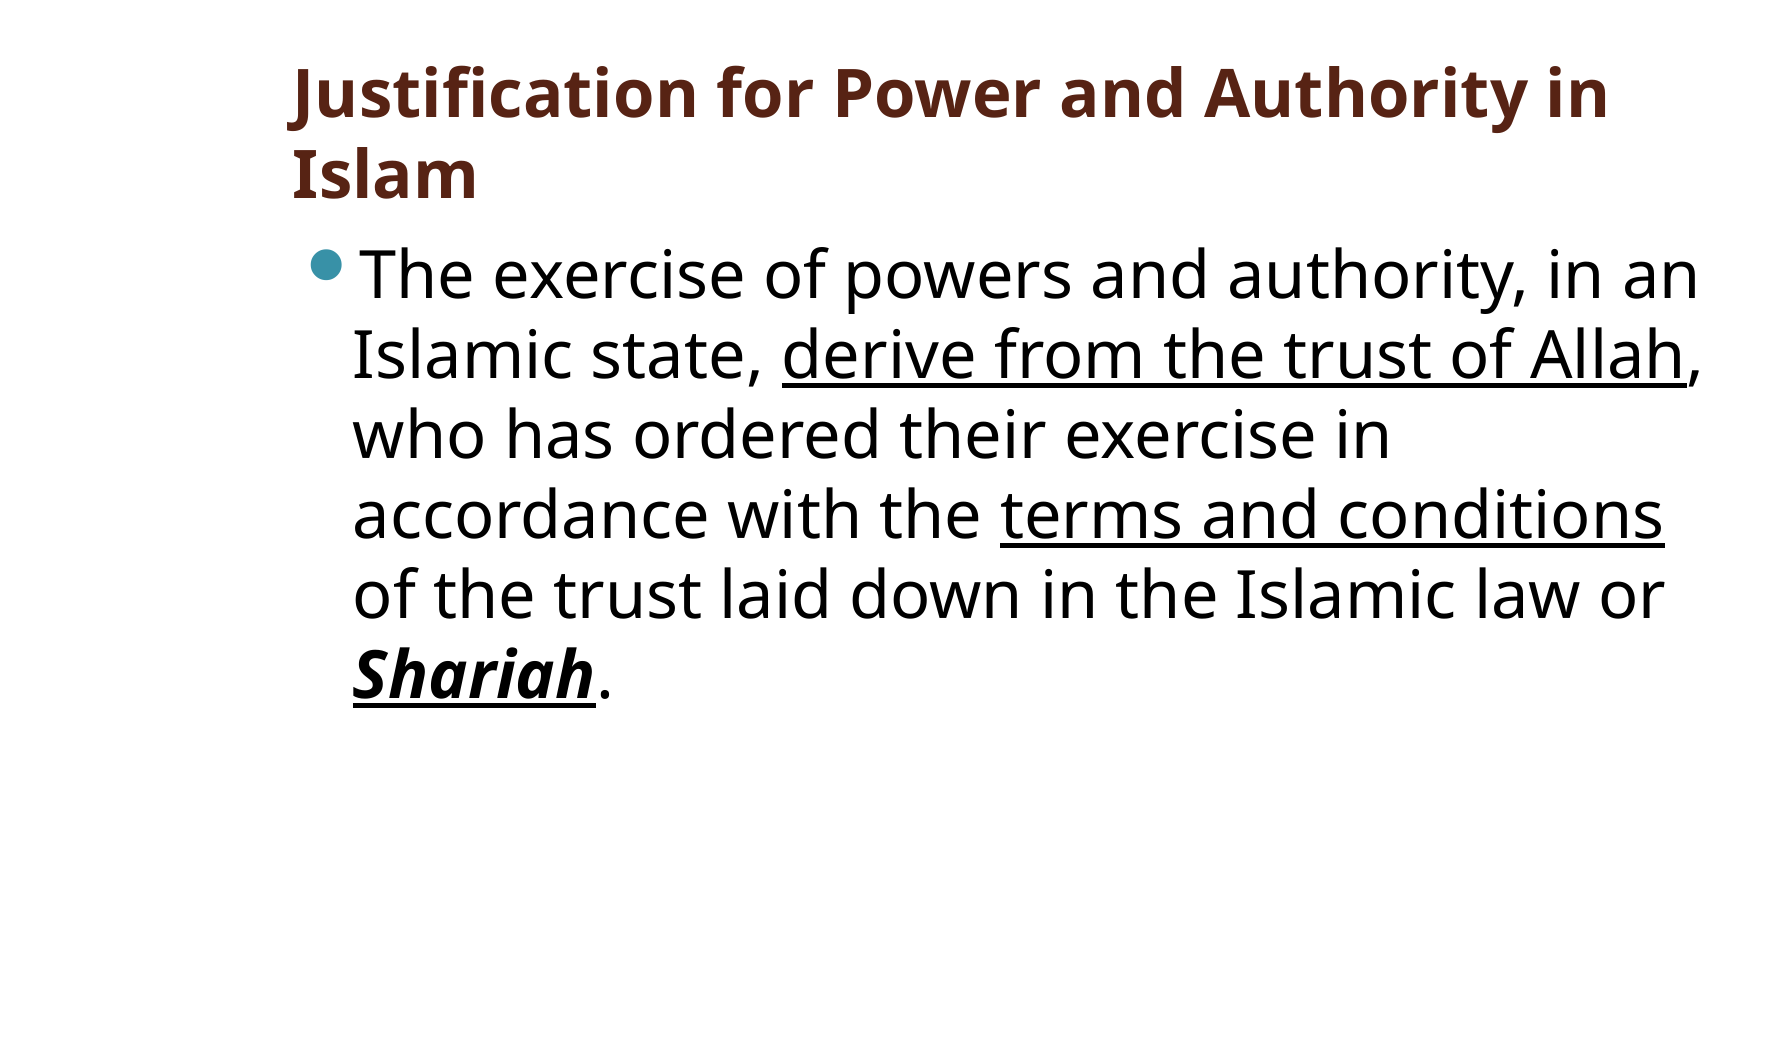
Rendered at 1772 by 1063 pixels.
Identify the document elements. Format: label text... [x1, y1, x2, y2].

title Justification for Power and Authority in Islam [278, 42, 1732, 220]
list The exercise of powers and authority, in an Islamic state, derive from the trust of Allah, who has ordered their exercise in accordance with the terms and conditions of the trust laid down in the Islamic law or Shariah. [278, 224, 1732, 969]
